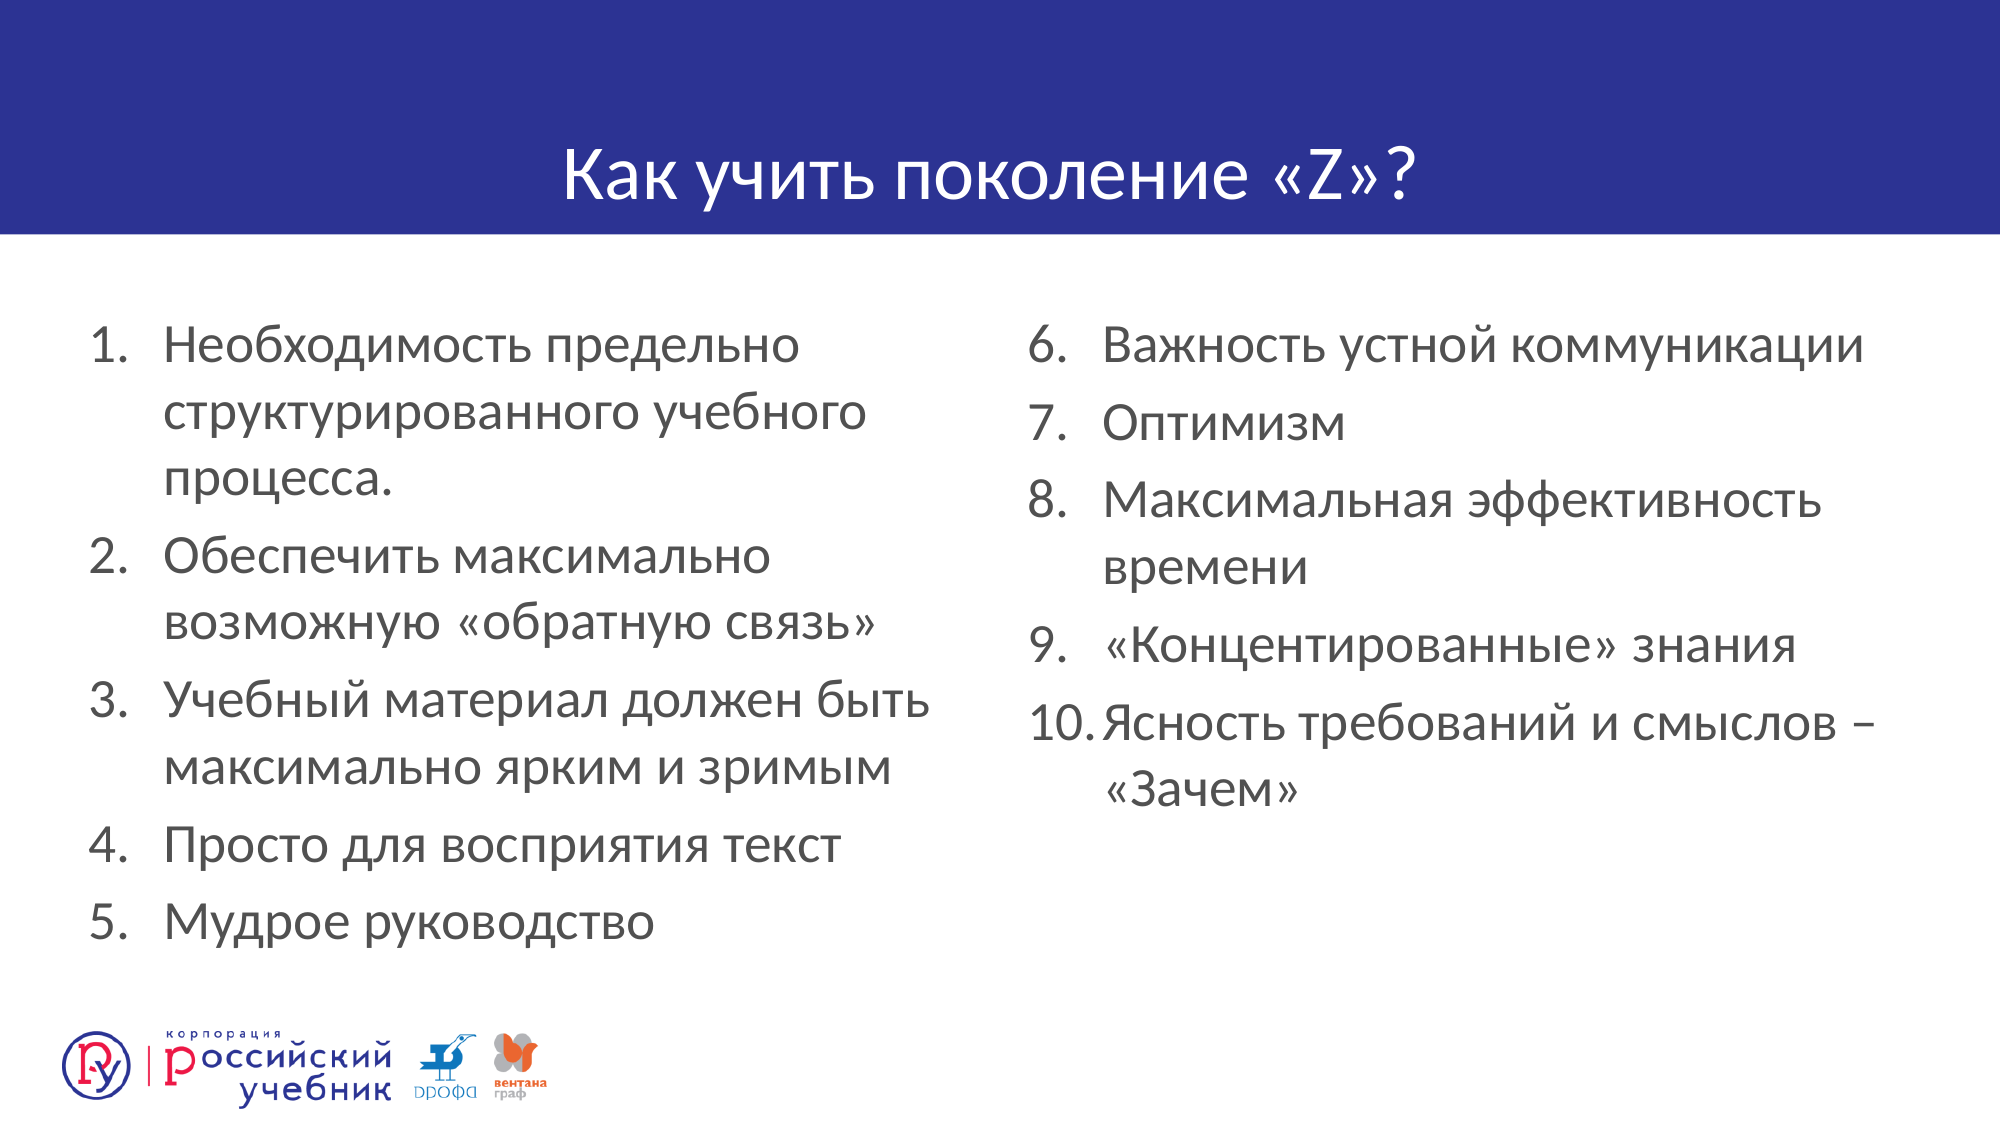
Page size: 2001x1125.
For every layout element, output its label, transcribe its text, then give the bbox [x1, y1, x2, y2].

list Необходимость предельно структурированного учебного процесса. Обеспечить максимально возможную «обратную связь» Учебный материал должен быть максимально ярким и зримым Просто для восприятия текст Мудрое руководство Важность устной коммуникации Оптимизм Максимальная эффективность времени «Концентированные» знания Ясность требований и смыслов – «Зачем» [73, 299, 1981, 1083]
title Как учить поколение «Z»? [99, 35, 1900, 223]
picture [62, 1031, 547, 1109]
